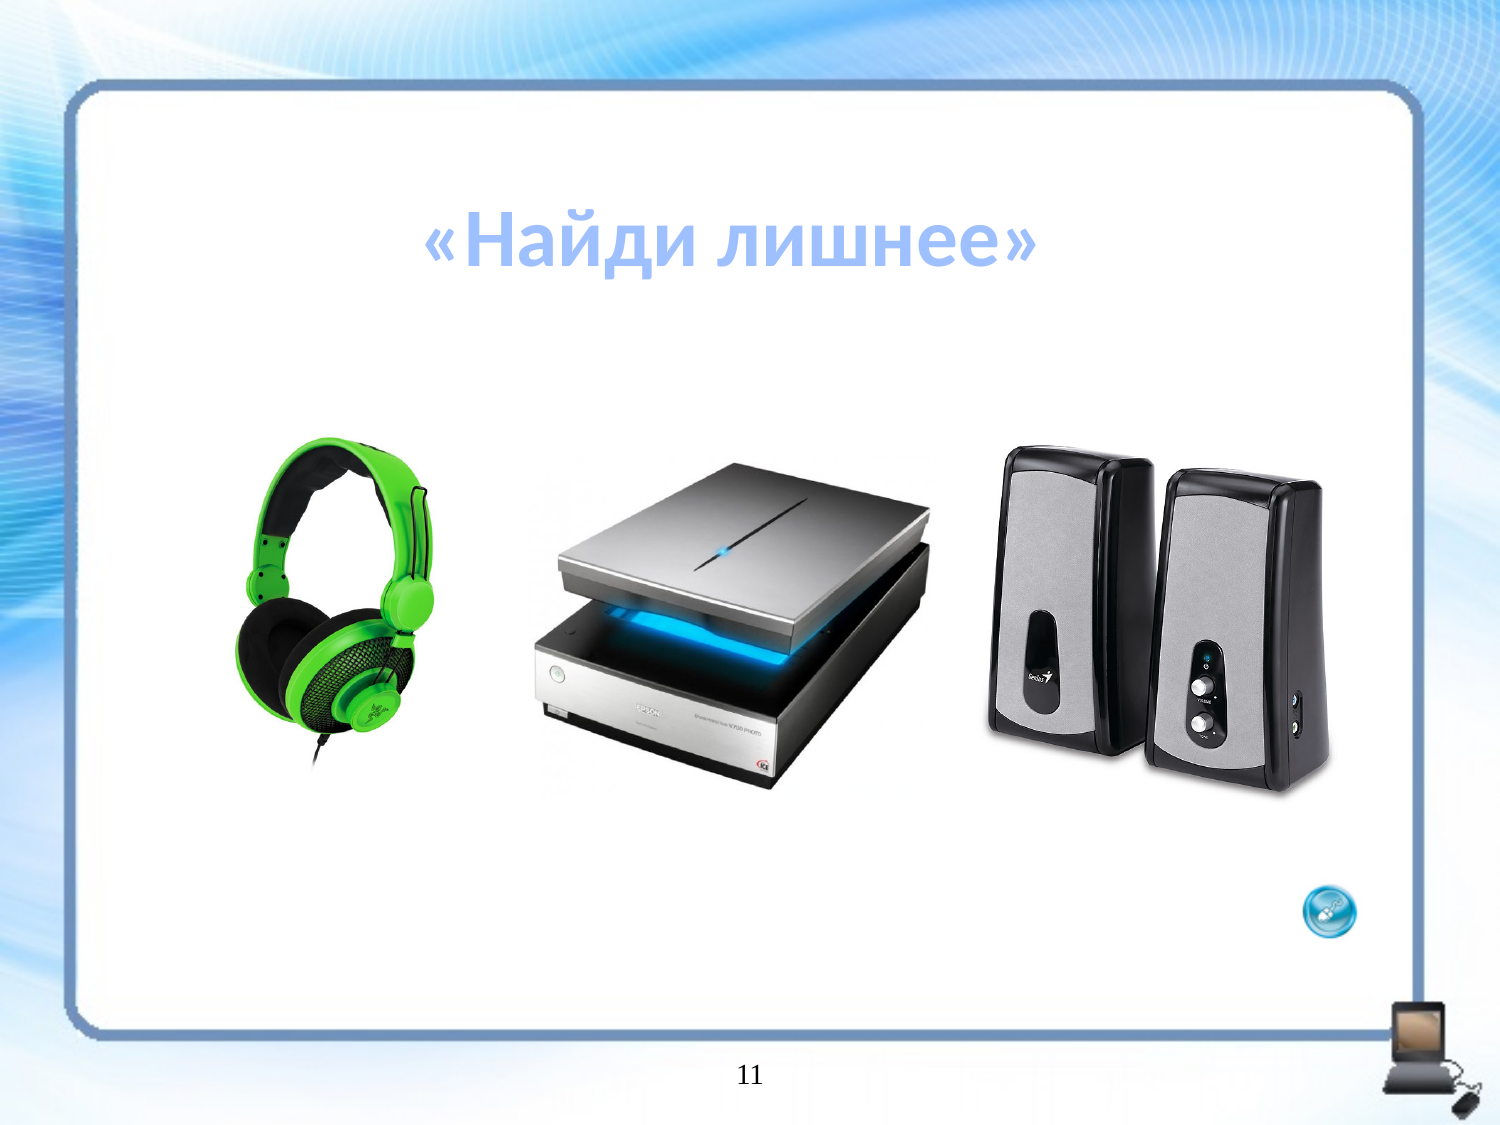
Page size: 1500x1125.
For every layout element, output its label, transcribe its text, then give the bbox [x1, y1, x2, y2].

picture [0, 0, 1500, 1125]
footer 11 [512, 1042, 988, 1103]
text_box «Найди лишнее» [70, 175, 1395, 391]
